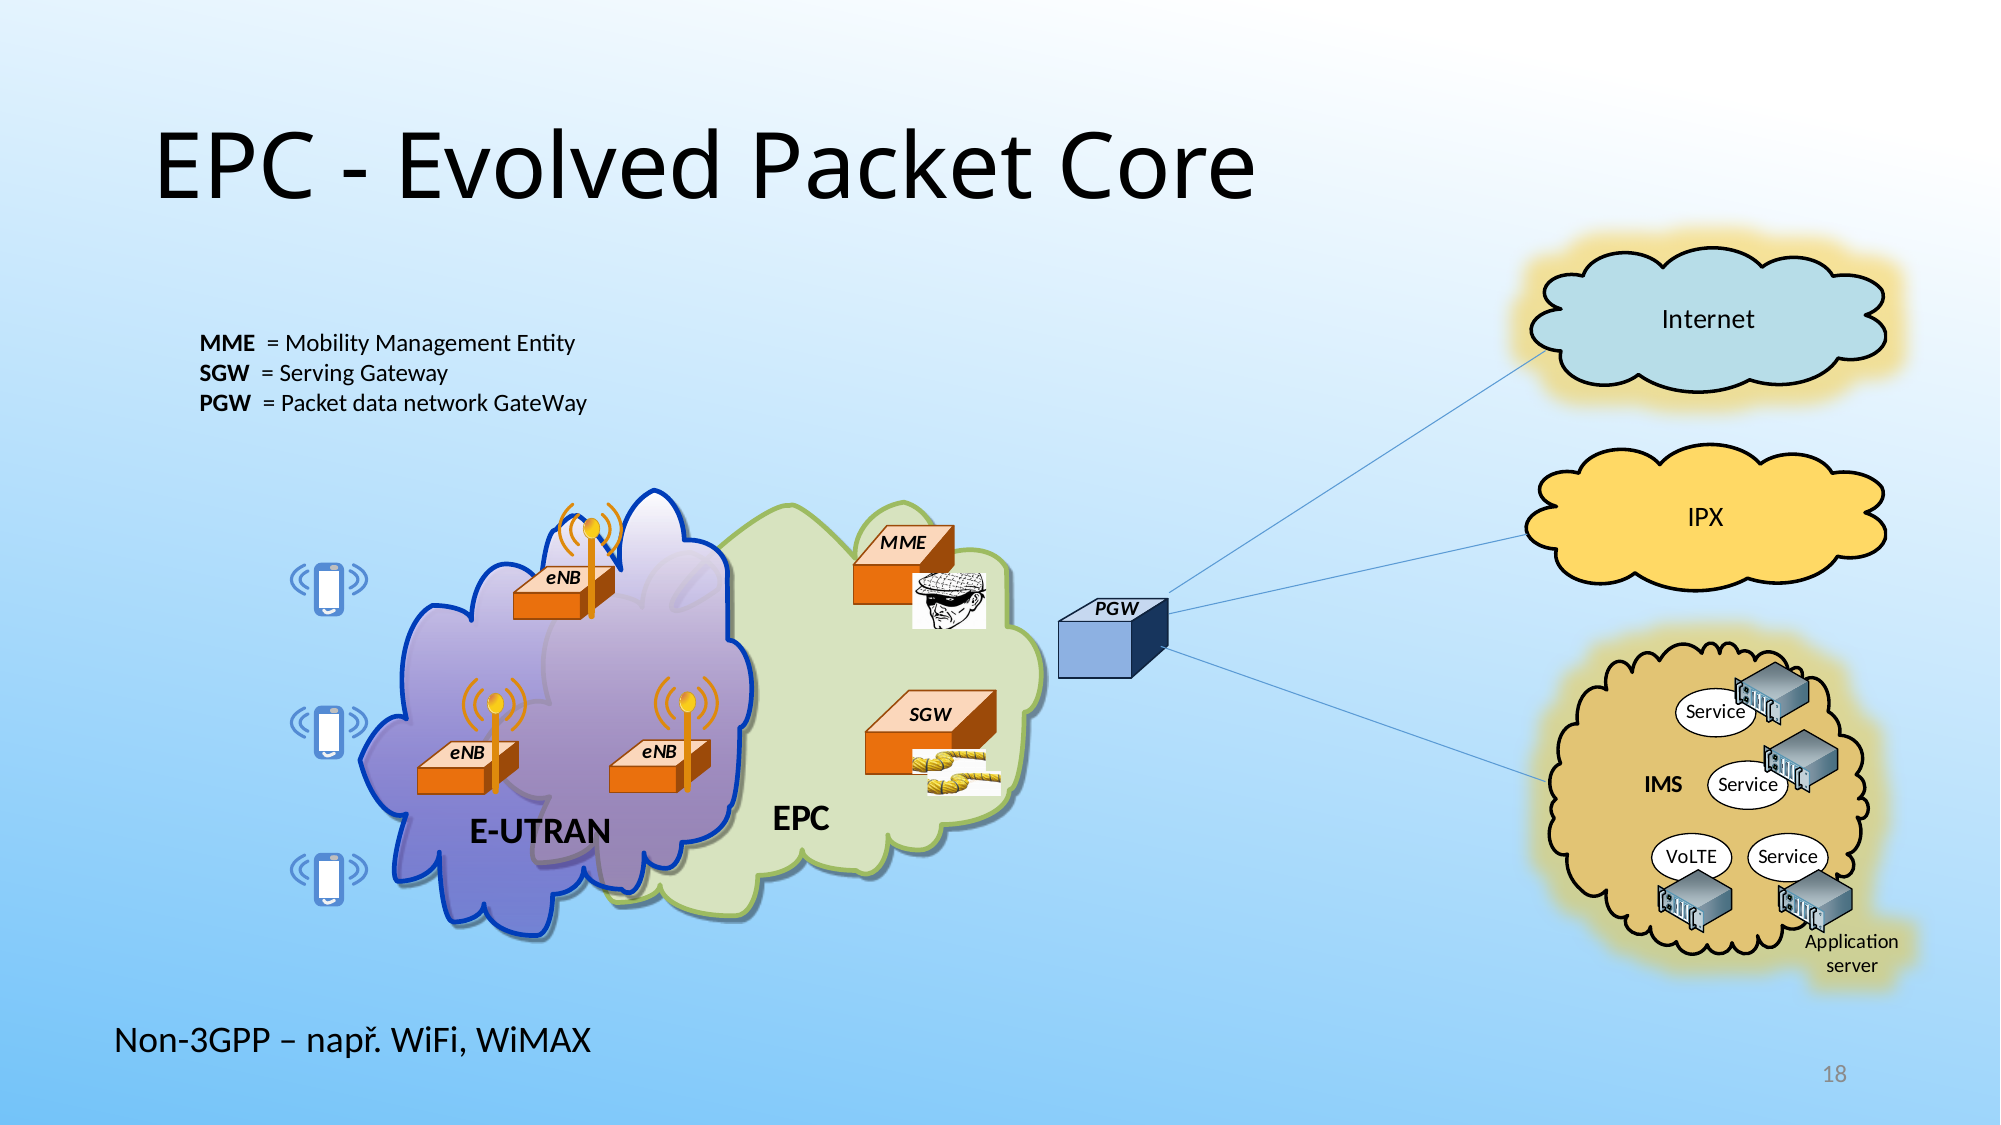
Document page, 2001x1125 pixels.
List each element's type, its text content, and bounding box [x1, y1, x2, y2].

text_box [1160, 646, 1546, 782]
picture [1527, 243, 1888, 395]
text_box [1169, 350, 1546, 593]
title EPC - Evolved Packet Core [137, 59, 1863, 278]
slide_number 18 [1412, 1042, 1863, 1103]
text_box MME = Mobility Management Entity SGW = Serving Gateway PGW = Packet data network GateWay [184, 319, 811, 424]
picture [1546, 440, 1888, 593]
picture [1545, 639, 1914, 989]
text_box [286, 424, 1170, 964]
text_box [1169, 534, 1528, 614]
text_box Non-3GPP – např. WiFi, WiMAX [99, 1007, 1072, 1068]
